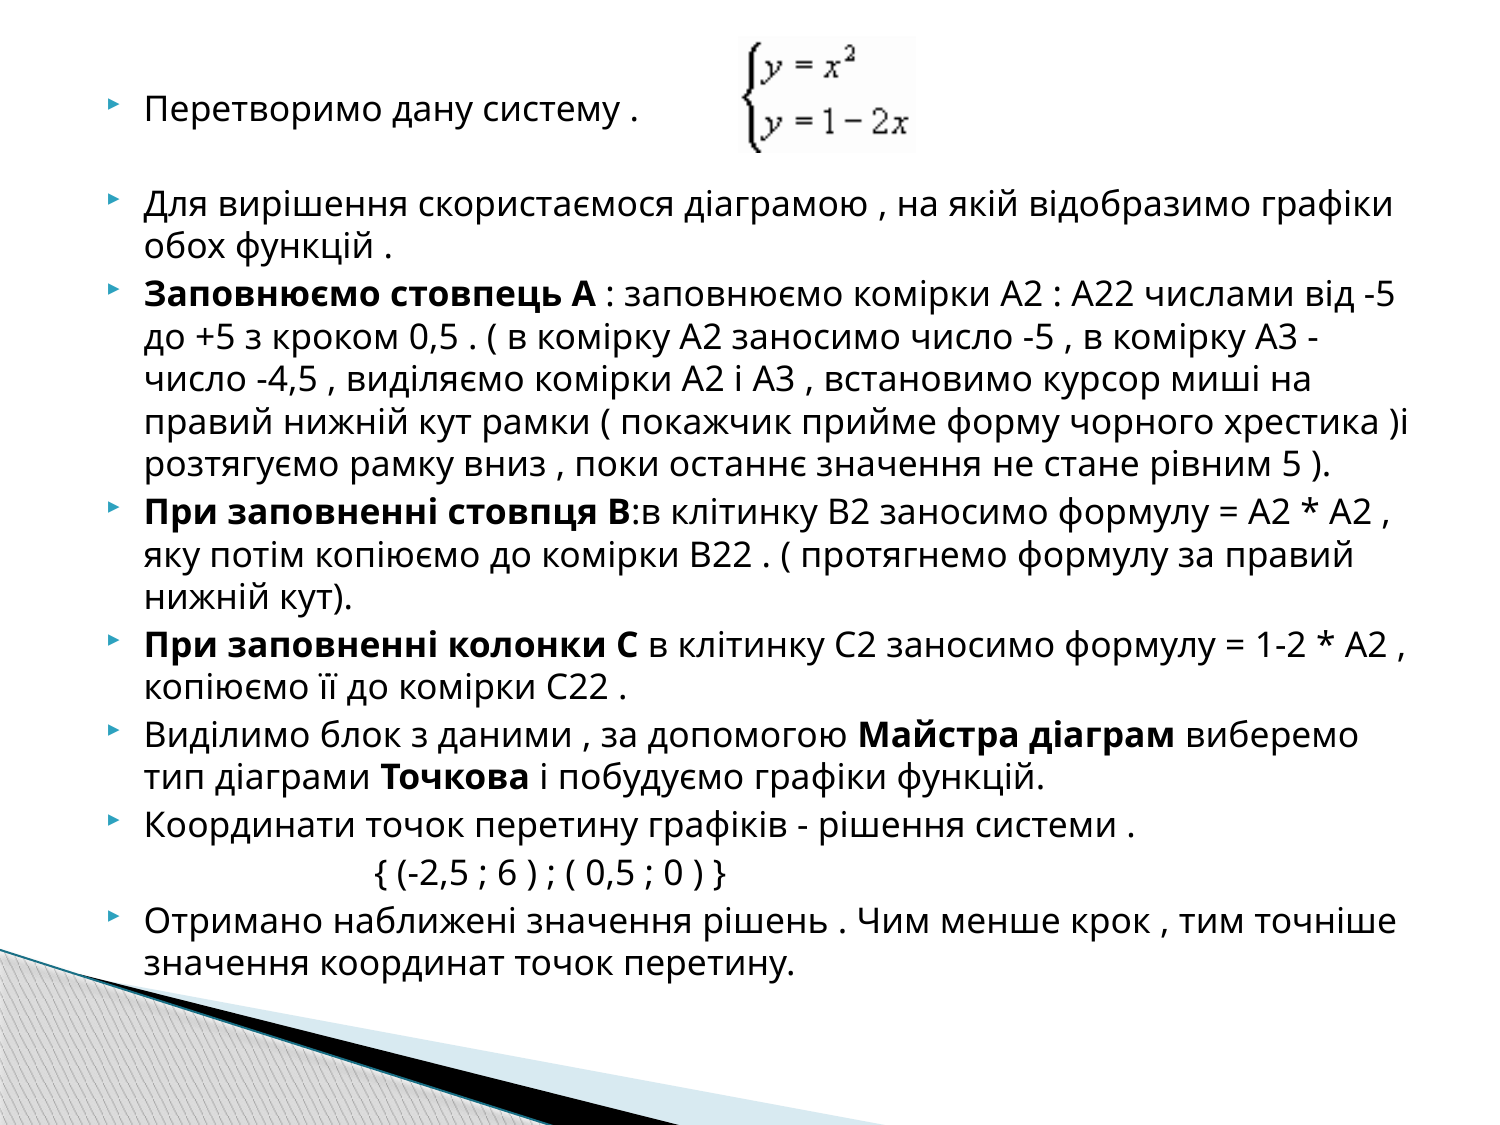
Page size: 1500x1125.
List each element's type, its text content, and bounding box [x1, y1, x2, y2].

list Перетворимо дану систему . Для вирішення скористаємося діаграмою , на якій відобразимо графіки обох функцій . Заповнюємо стовпець А : заповнюємо комірки А2 : А22 числами від -5 до +5 з кроком 0,5 . ( в комірку А2 заносимо число -5 , в комірку А3 - число -4,5 , виділяємо комірки А2 і А3 , встановимо курсор миші на правий нижній кут рамки ( покажчик прийме форму чорного хрестика )і розтягуємо рамку вниз , поки останнє значення не стане рівним 5 ). При заповненні стовпця В:в клітинку В2 заносимо формулу = А2 * А2 , яку потім копіюємо до комірки В22 . ( протягнемо формулу за правий нижній кут). При заповненні колонки С в клітинку С2 заносимо формулу = 1-2 * А2 , копіюємо її до комірки С22 . Виділимо блок з даними , за допомогою Майстра діаграм виберемо тип діаграми Точкова і побудуємо графіки функцій. Координати точок перетину графіків - рішення системи . { (-2,5 ; 6 ) ; ( 0,5 ; 0 ) } Отримано наближені значення рішень . Чим менше крок , тим точніше значення координат точок перетину. [75, 78, 1425, 1024]
picture [737, 35, 916, 153]
